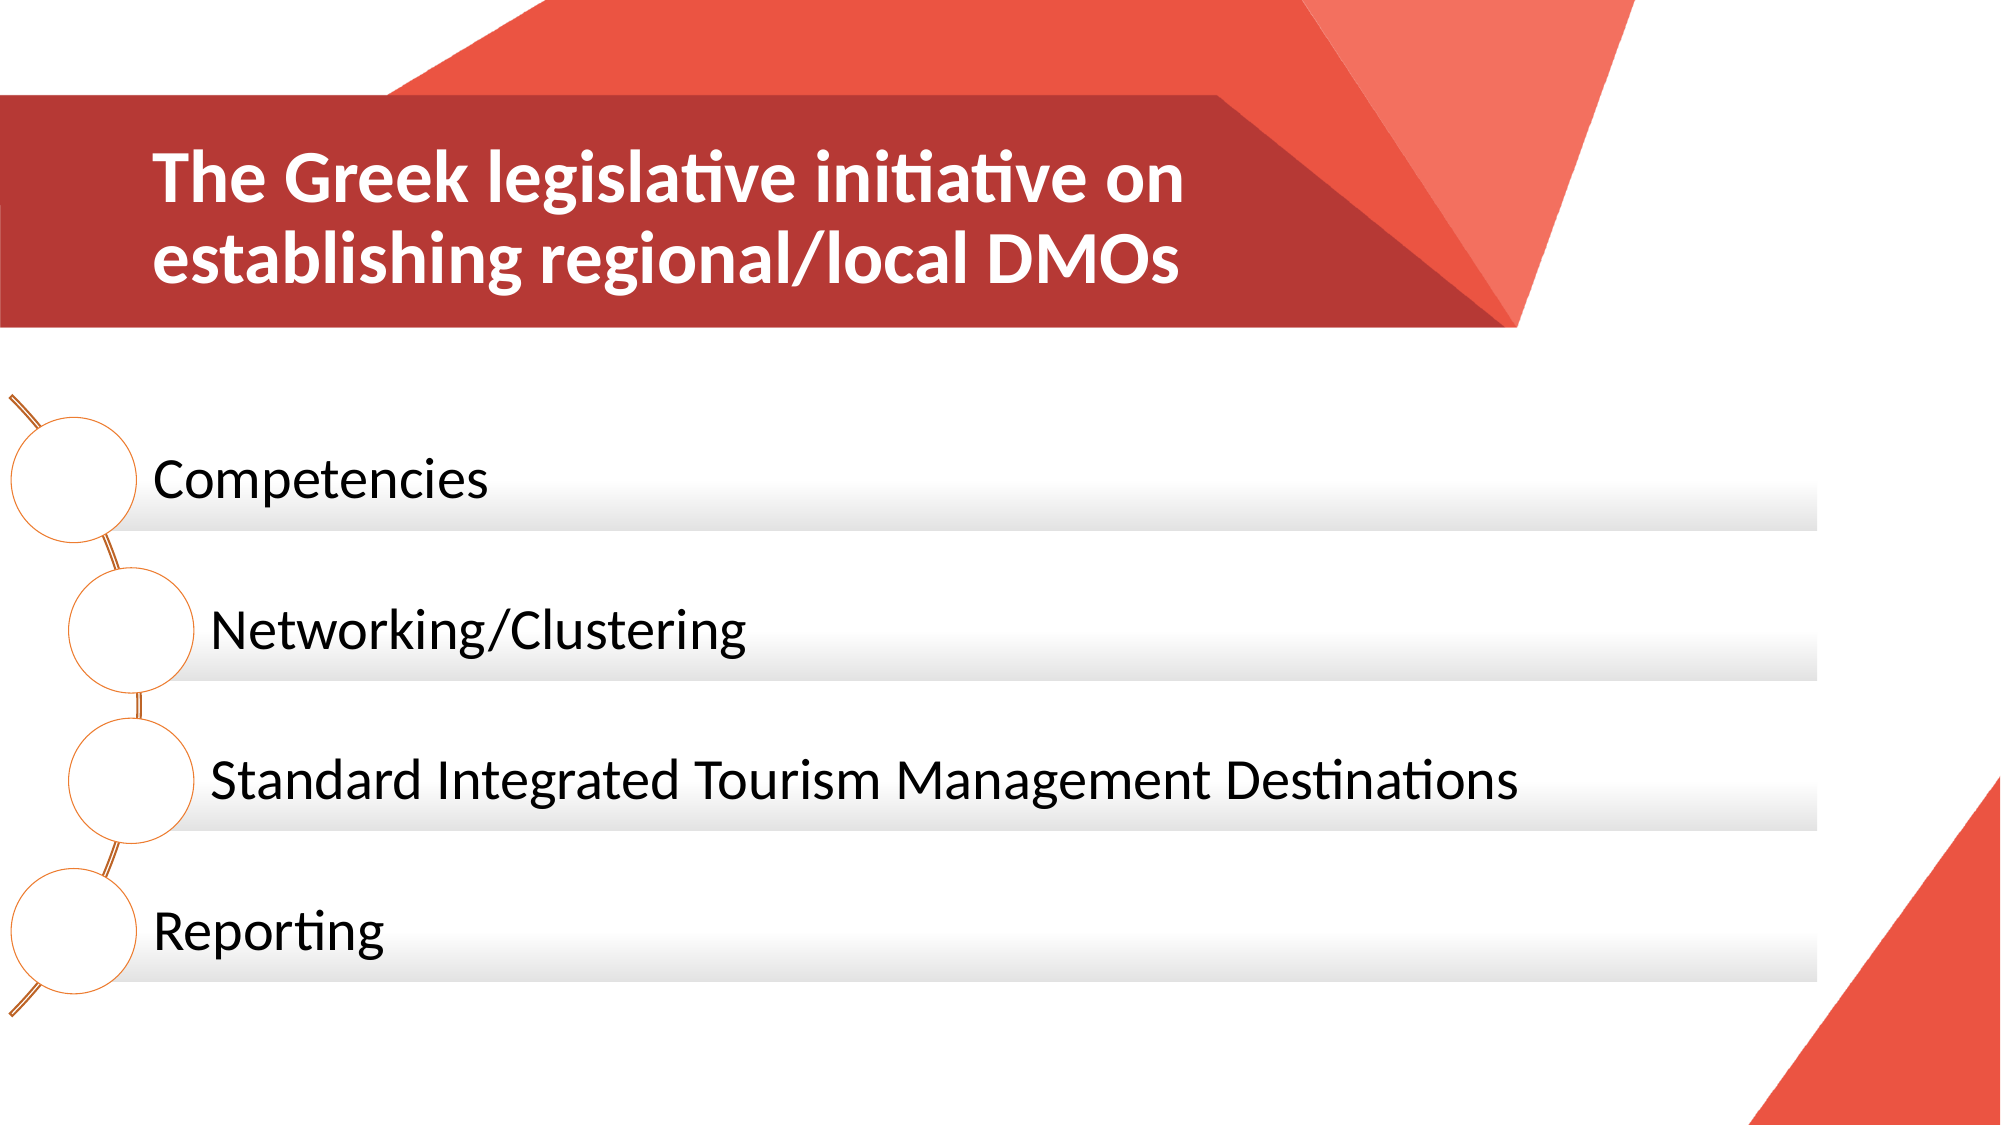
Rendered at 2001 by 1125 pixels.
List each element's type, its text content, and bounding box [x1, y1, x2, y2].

picture [0, 0, 2001, 1125]
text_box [0, 379, 1827, 1032]
title The Greek legislative initiative on establishing regional/local DMOs [137, 93, 1517, 345]
